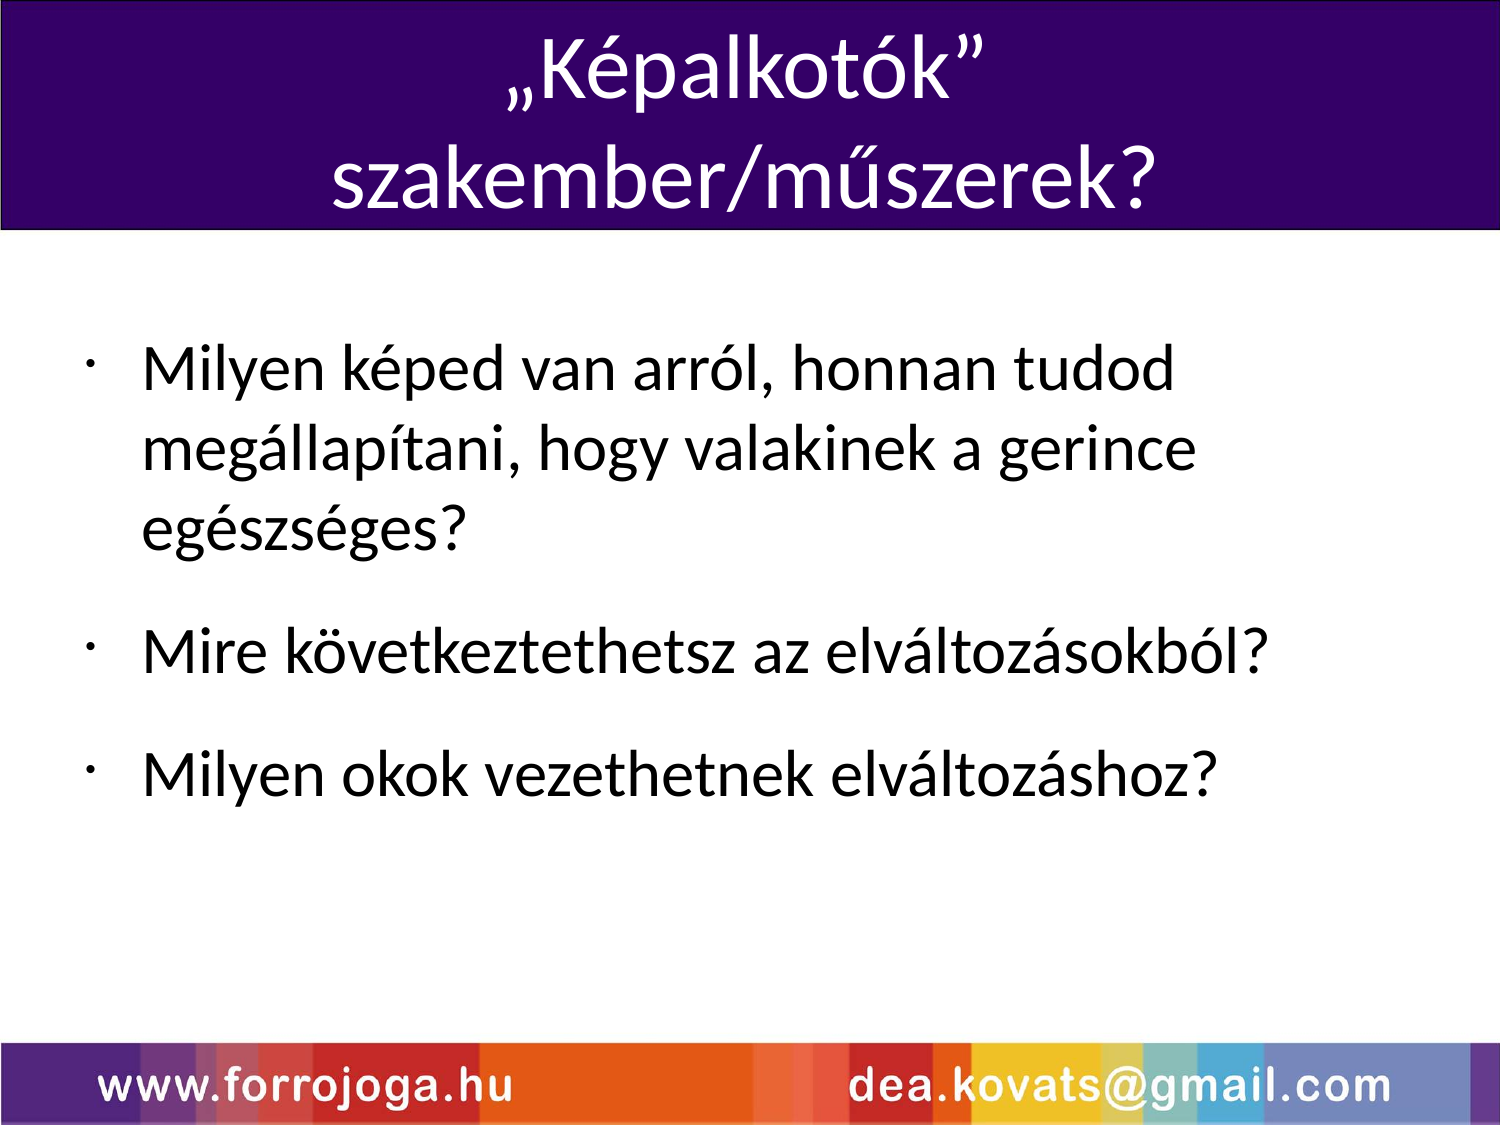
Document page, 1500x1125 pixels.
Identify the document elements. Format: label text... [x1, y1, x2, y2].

text_box Milyen képed van arról, honnan tudod megállapítani, hogy valakinek a gerince egészséges? Mire következtethetsz az elváltozásokból? Milyen okok vezethetnek elváltozáshoz? [70, 316, 1421, 1059]
title „Képalkotók” szakember/műszerek? [70, 0, 1421, 188]
picture [0, 0, 1500, 1125]
